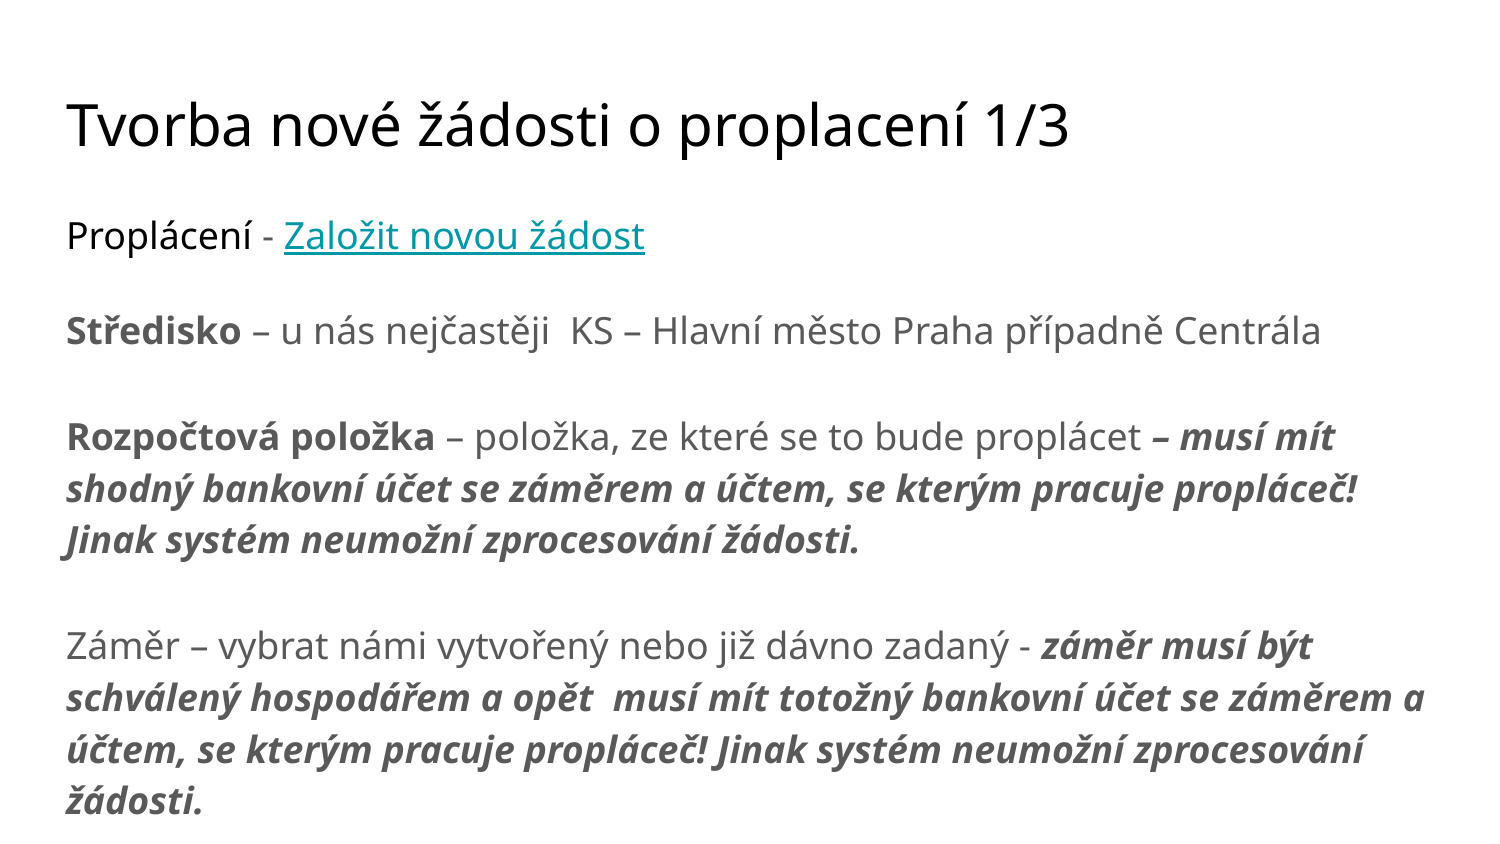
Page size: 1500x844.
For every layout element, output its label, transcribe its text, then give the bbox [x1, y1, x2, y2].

title Tvorba nové žádosti o proplacení 1/3 [51, 72, 1449, 167]
list Proplácení - Založit novou žádost Středisko – u nás nejčastěji KS – Hlavní město Praha případně Centrála Rozpočtová položka – položka, ze které se to bude proplácet – musí mít shodný bankovní účet se záměrem a účtem, se kterým pracuje propláceč! Jinak systém neumožní zprocesování žádosti. Záměr – vybrat námi vytvořený nebo již dávno zadaný - záměr musí být schválený hospodářem a opět musí mít totožný bankovní účet se záměrem a účtem, se kterým pracuje propláceč! Jinak systém neumožní zprocesování žádosti. [51, 189, 1449, 750]
